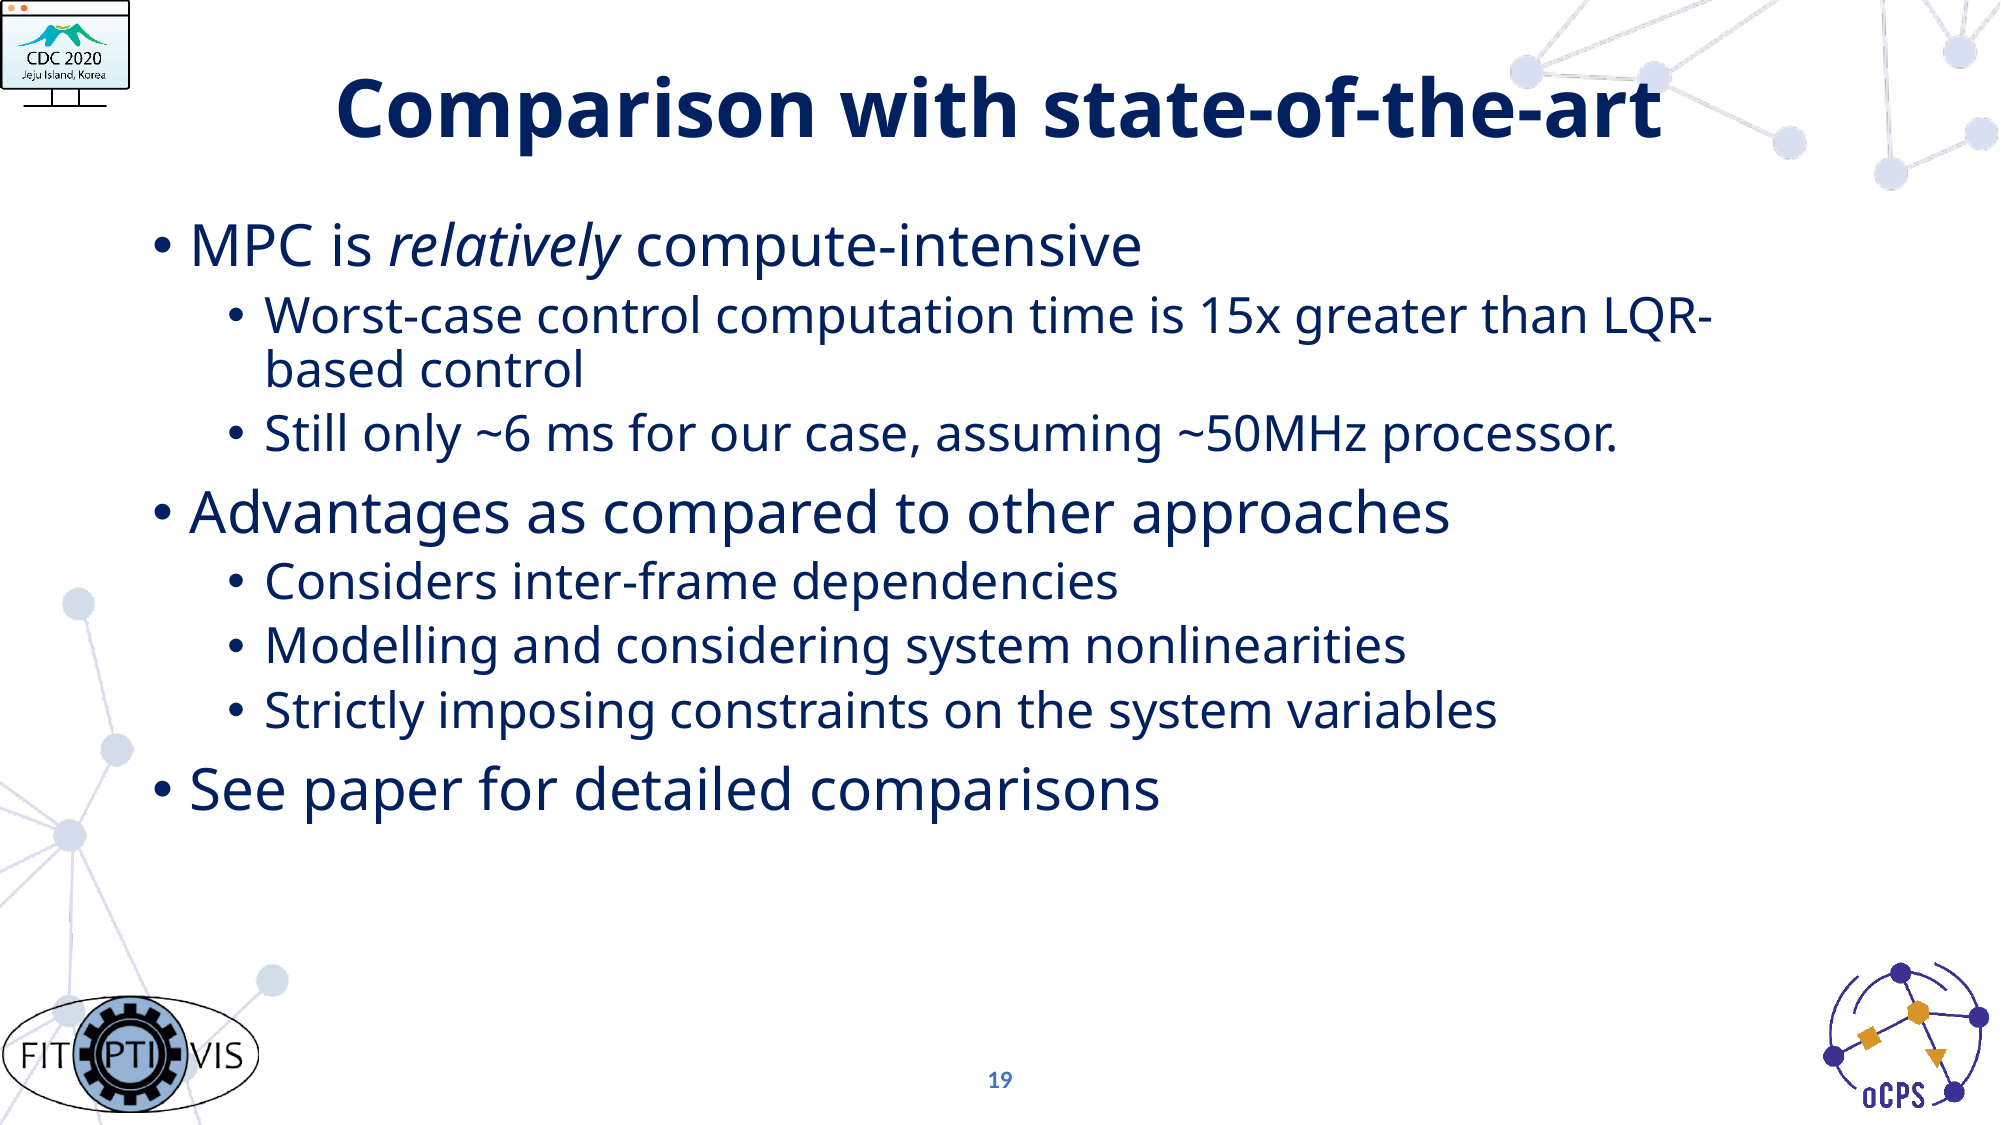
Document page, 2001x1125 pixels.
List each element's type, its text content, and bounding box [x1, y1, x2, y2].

list MPC is relatively compute-intensive Worst-case control computation time is 15x greater than LQR-based control Still only ~6 ms for our case, assuming ~50MHz processor. Advantages as compared to other approaches Considers inter-frame dependencies Modelling and considering system nonlinearities Strictly imposing constraints on the system variables See paper for detailed comparisons [137, 209, 1863, 1014]
picture [1823, 962, 1989, 1108]
picture [0, 0, 130, 109]
picture [0, 575, 319, 1125]
title Comparison with state-of-the-art [137, 59, 1863, 163]
slide_number 19 [774, 1048, 1225, 1108]
